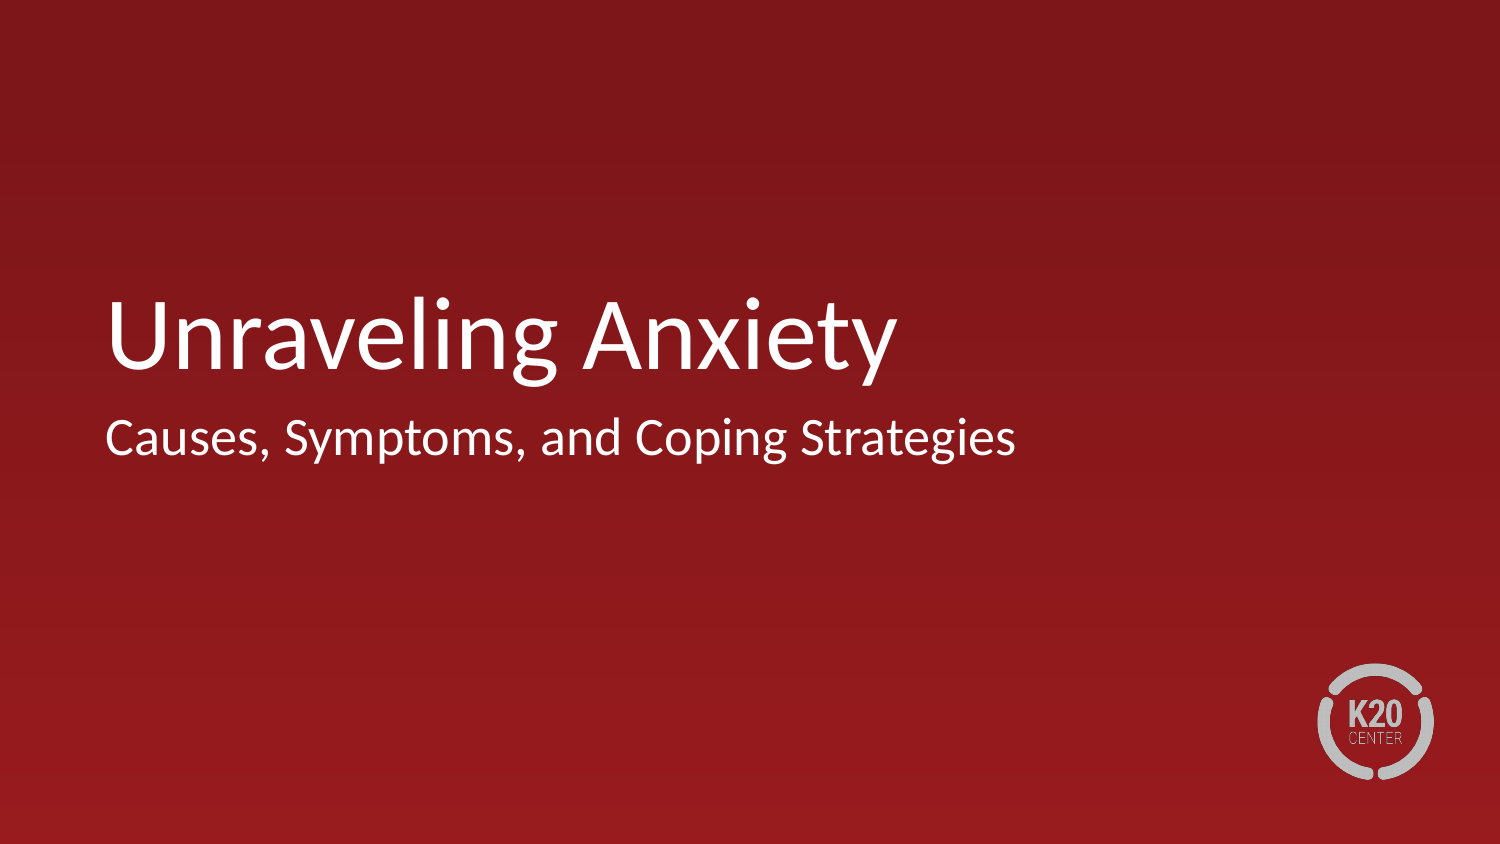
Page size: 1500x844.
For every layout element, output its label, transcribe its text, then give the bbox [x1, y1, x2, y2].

subtitle Causes, Symptoms, and Coping Strategies [105, 393, 1395, 610]
title Unraveling Anxiety [105, 165, 1394, 391]
picture [1300, 646, 1451, 797]
